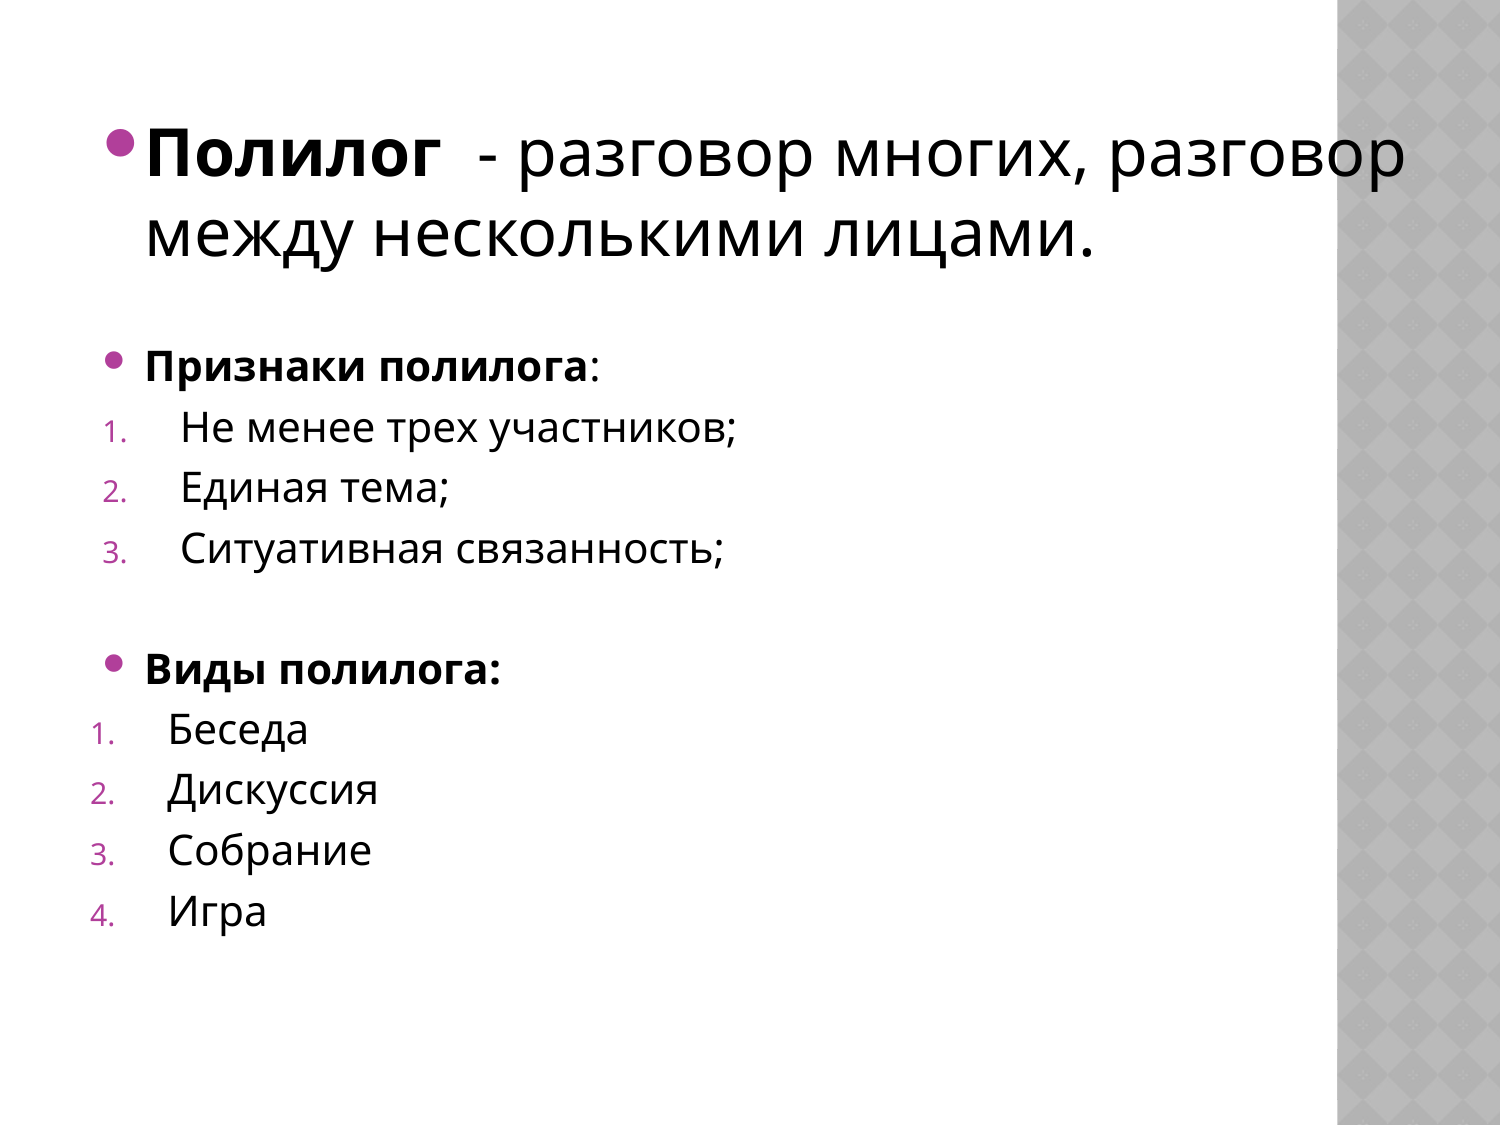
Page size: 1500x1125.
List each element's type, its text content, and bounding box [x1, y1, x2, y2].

list Полилог - разговор многих, разговор между несколькими лицами. Признаки полилога: Не менее трех участников; Единая тема; Ситуативная связанность; Виды полилога: Беседа Дискуссия Собрание Игра [75, 101, 1425, 1005]
